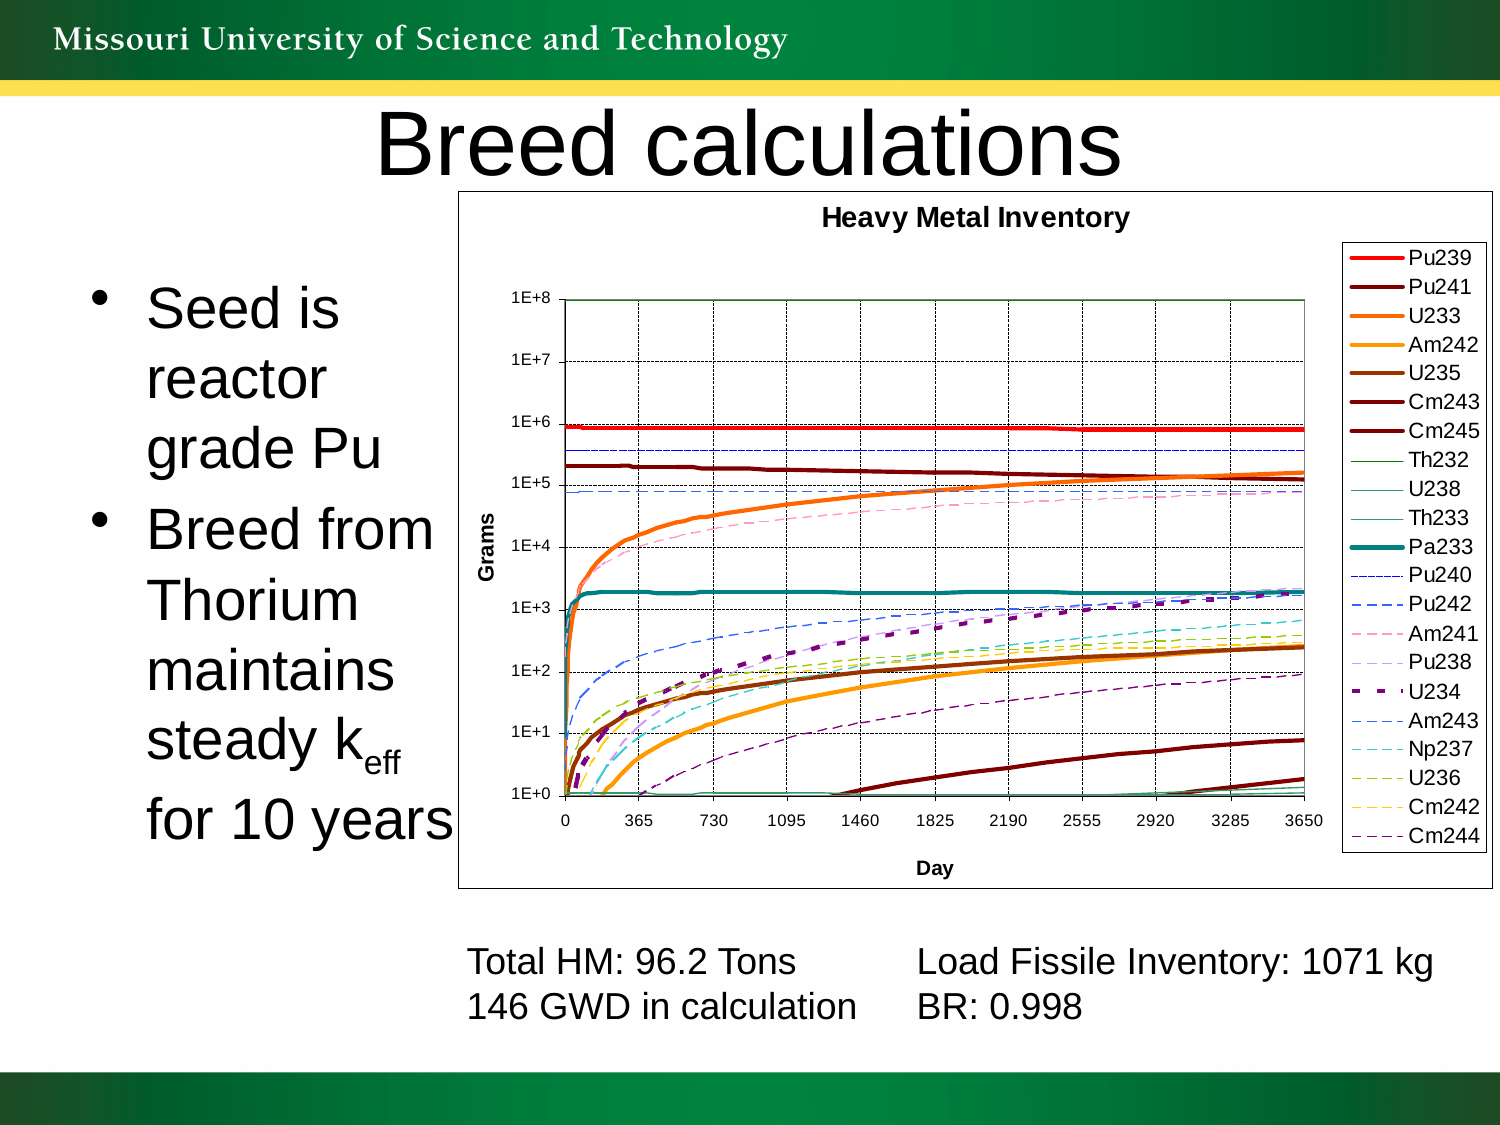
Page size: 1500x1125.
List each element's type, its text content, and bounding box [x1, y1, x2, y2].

list Seed is reactor grade Pu Breed from Thorium maintains steady keff for 10 years [74, 262, 445, 870]
text_box Total HM: 96.2 Tons Load Fissile Inventory: 1071 kg 146 GWD in calculation BR: 0.998 [451, 929, 1450, 1035]
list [450, 183, 1500, 896]
picture [0, 0, 1500, 1125]
title Breed calculations [74, 44, 1426, 233]
